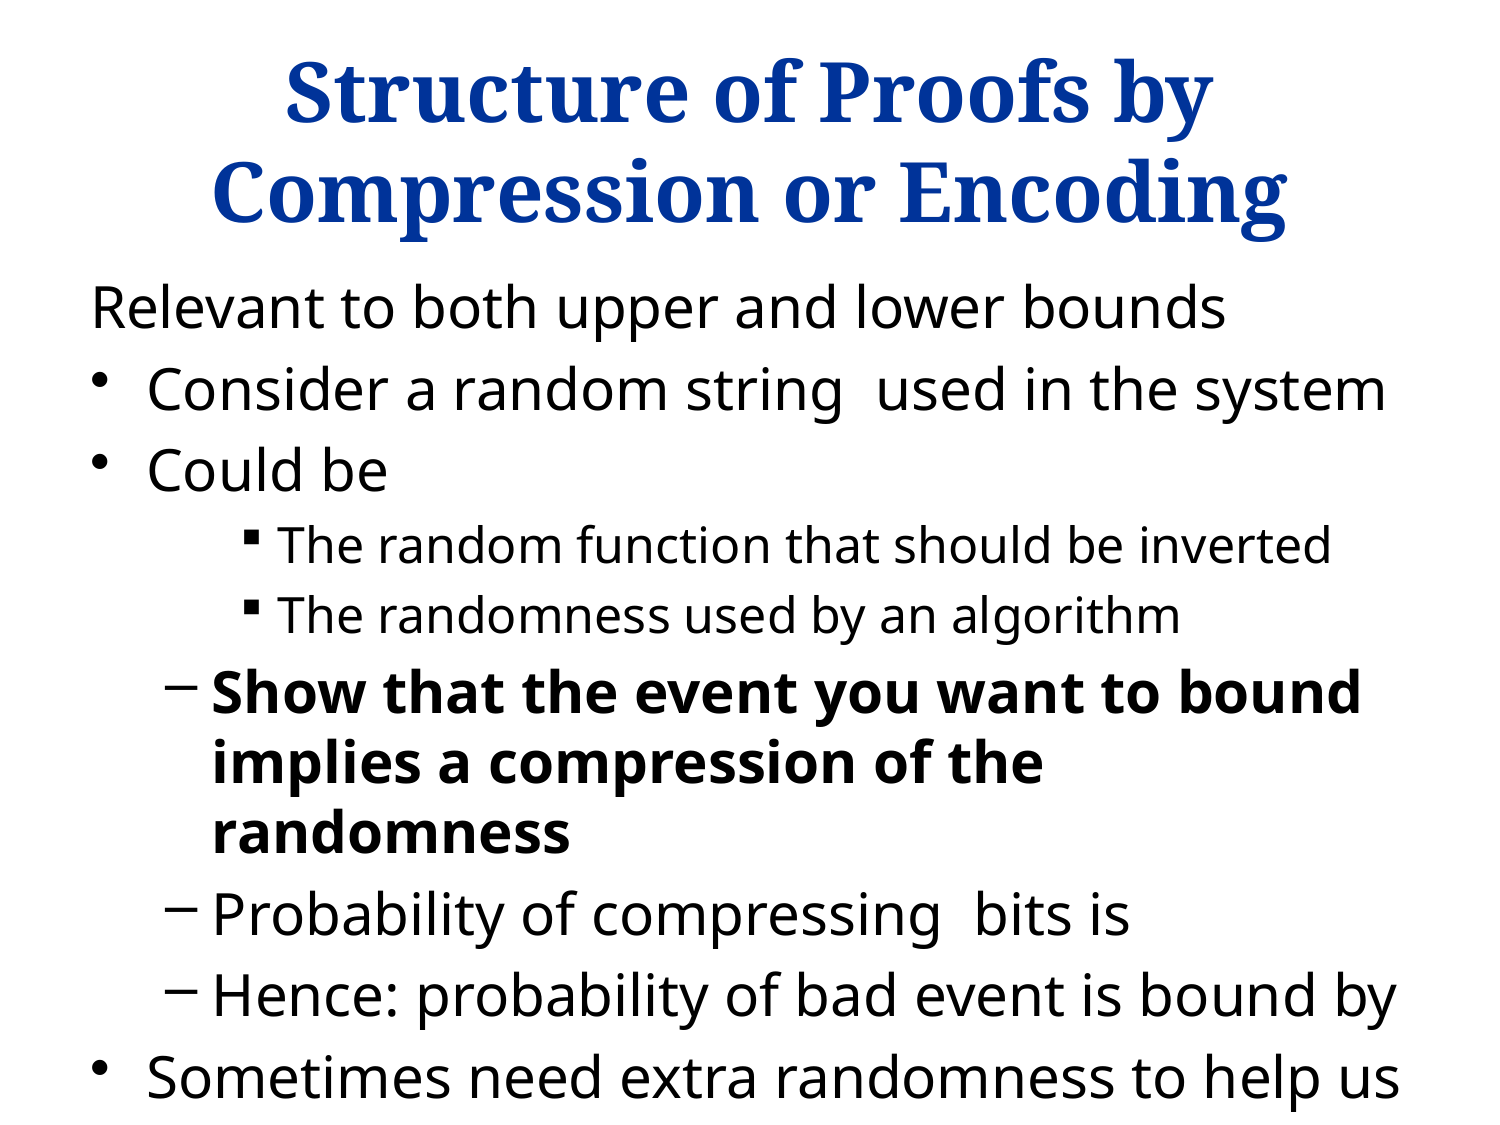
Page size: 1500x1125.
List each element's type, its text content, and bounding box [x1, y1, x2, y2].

title Structure of Proofs by Compression or Encoding [75, 45, 1425, 233]
